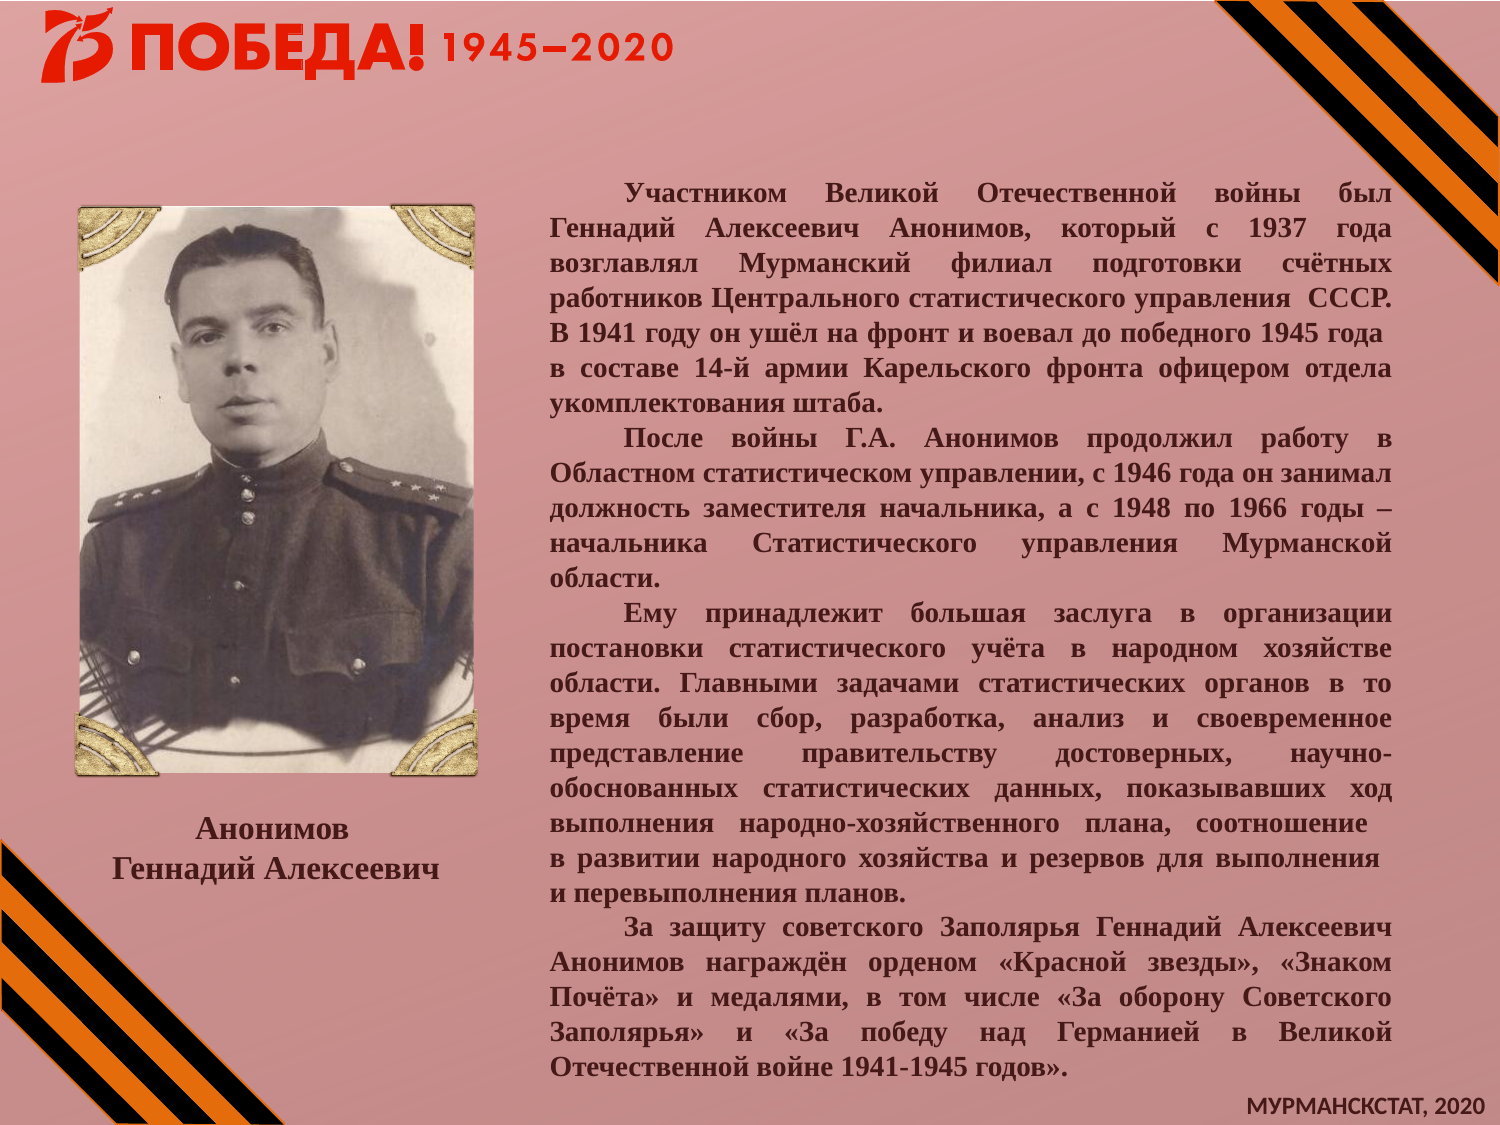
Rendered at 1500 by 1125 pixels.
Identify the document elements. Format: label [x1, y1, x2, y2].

text_box [0, 0, 1500, 1125]
text_box [73, 202, 479, 779]
